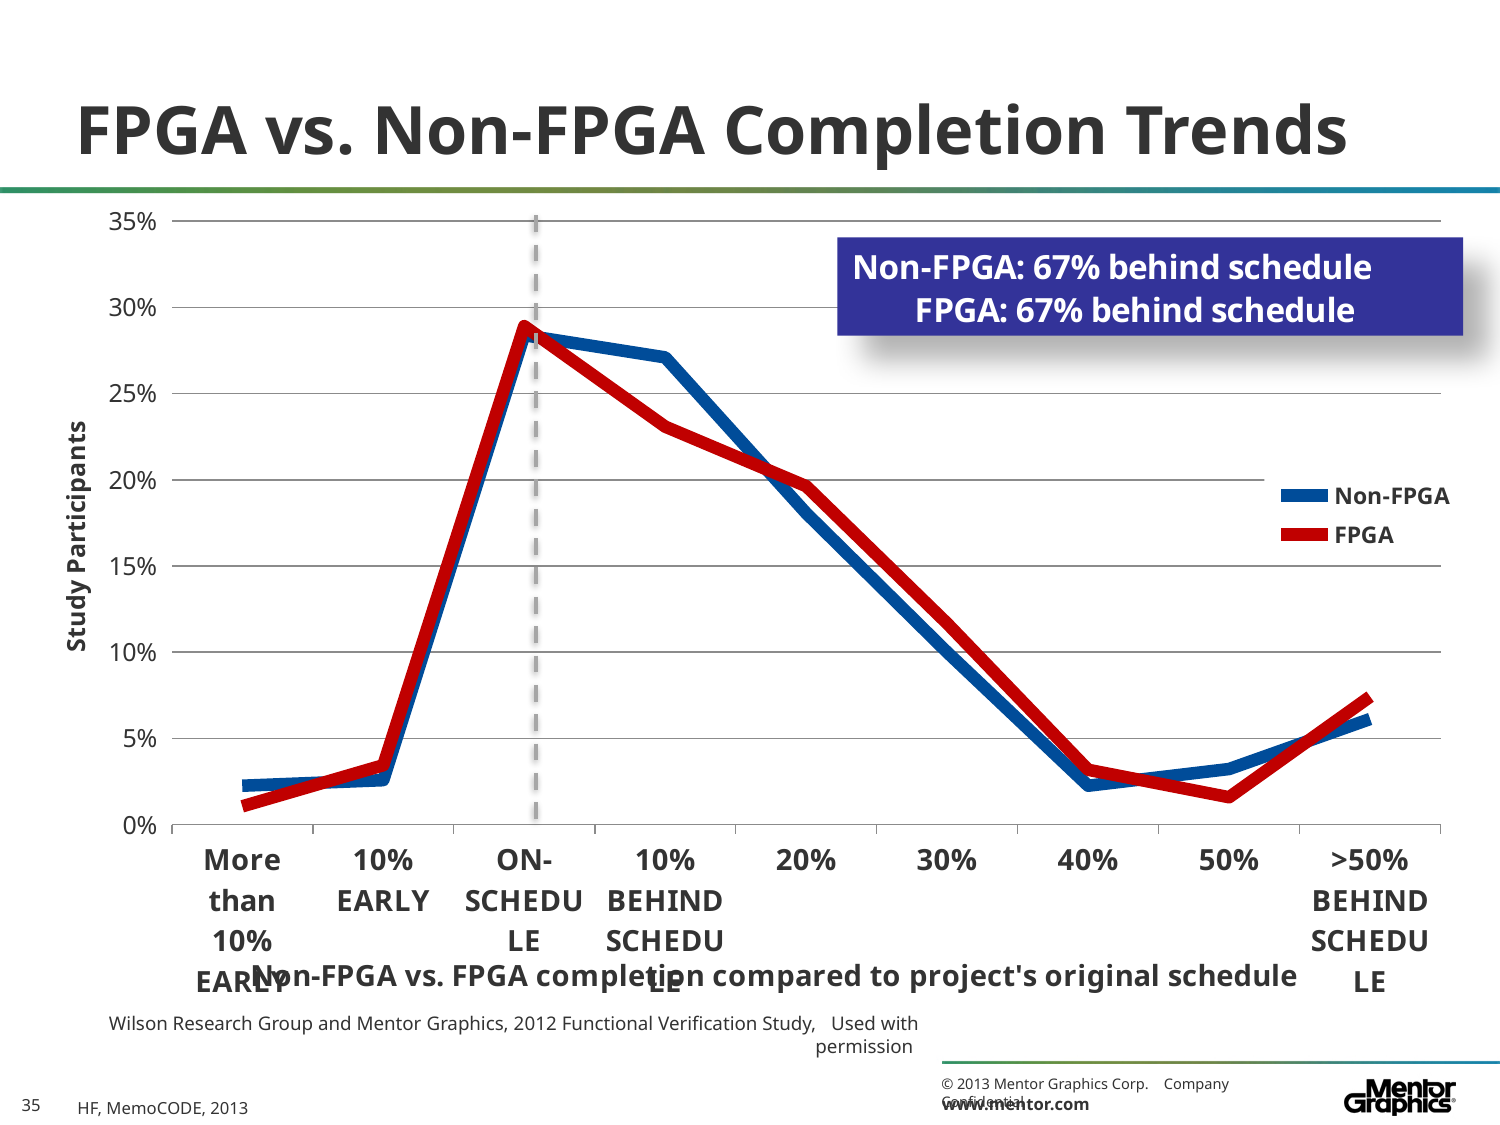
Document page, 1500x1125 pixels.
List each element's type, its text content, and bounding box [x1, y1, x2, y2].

picture [0, 1005, 1500, 1125]
text_box Wilson Research Group and Mentor Graphics, 2012 Functional Verification Study, Used with permission [0, 1004, 933, 1065]
slide_number 35 [0, 1087, 63, 1125]
chart [31, 196, 1500, 1005]
picture [0, 176, 1500, 1004]
title FPGA vs. Non-FPGA Completion Trends [0, 0, 1500, 176]
footer HF, MemoCODE, 2013 [62, 1086, 918, 1125]
